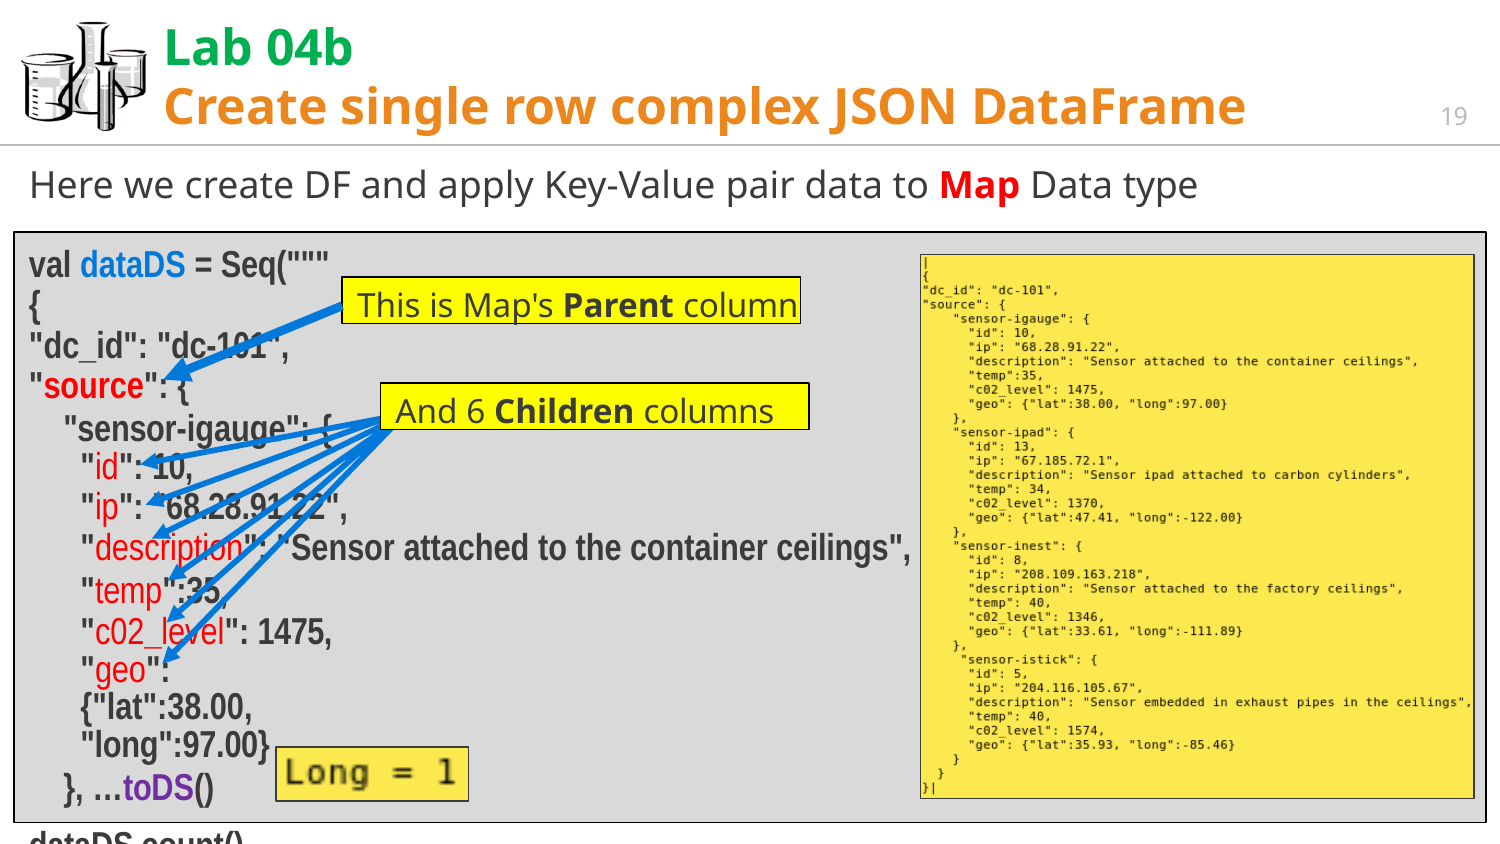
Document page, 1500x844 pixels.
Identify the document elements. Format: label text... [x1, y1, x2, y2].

picture [21, 20, 150, 131]
title Lab 04b Create single row complex JSON DataFrame [161, 15, 1387, 159]
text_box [274, 253, 1476, 802]
text_box "id": 10, "ip": "68.28.91.22", "description": "Sensor attached to the container ceilings", "temp":35, "c02_level": 1475, "geo": {"lat":38.00, "long":97.00} }, …toDS() dataDS.count() [26, 832, 919, 844]
text_box Here we create DF and apply Key-Value pair data to Map Data type [26, 159, 1285, 207]
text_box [12, 230, 1488, 824]
text_box 19 [1437, 97, 1471, 130]
